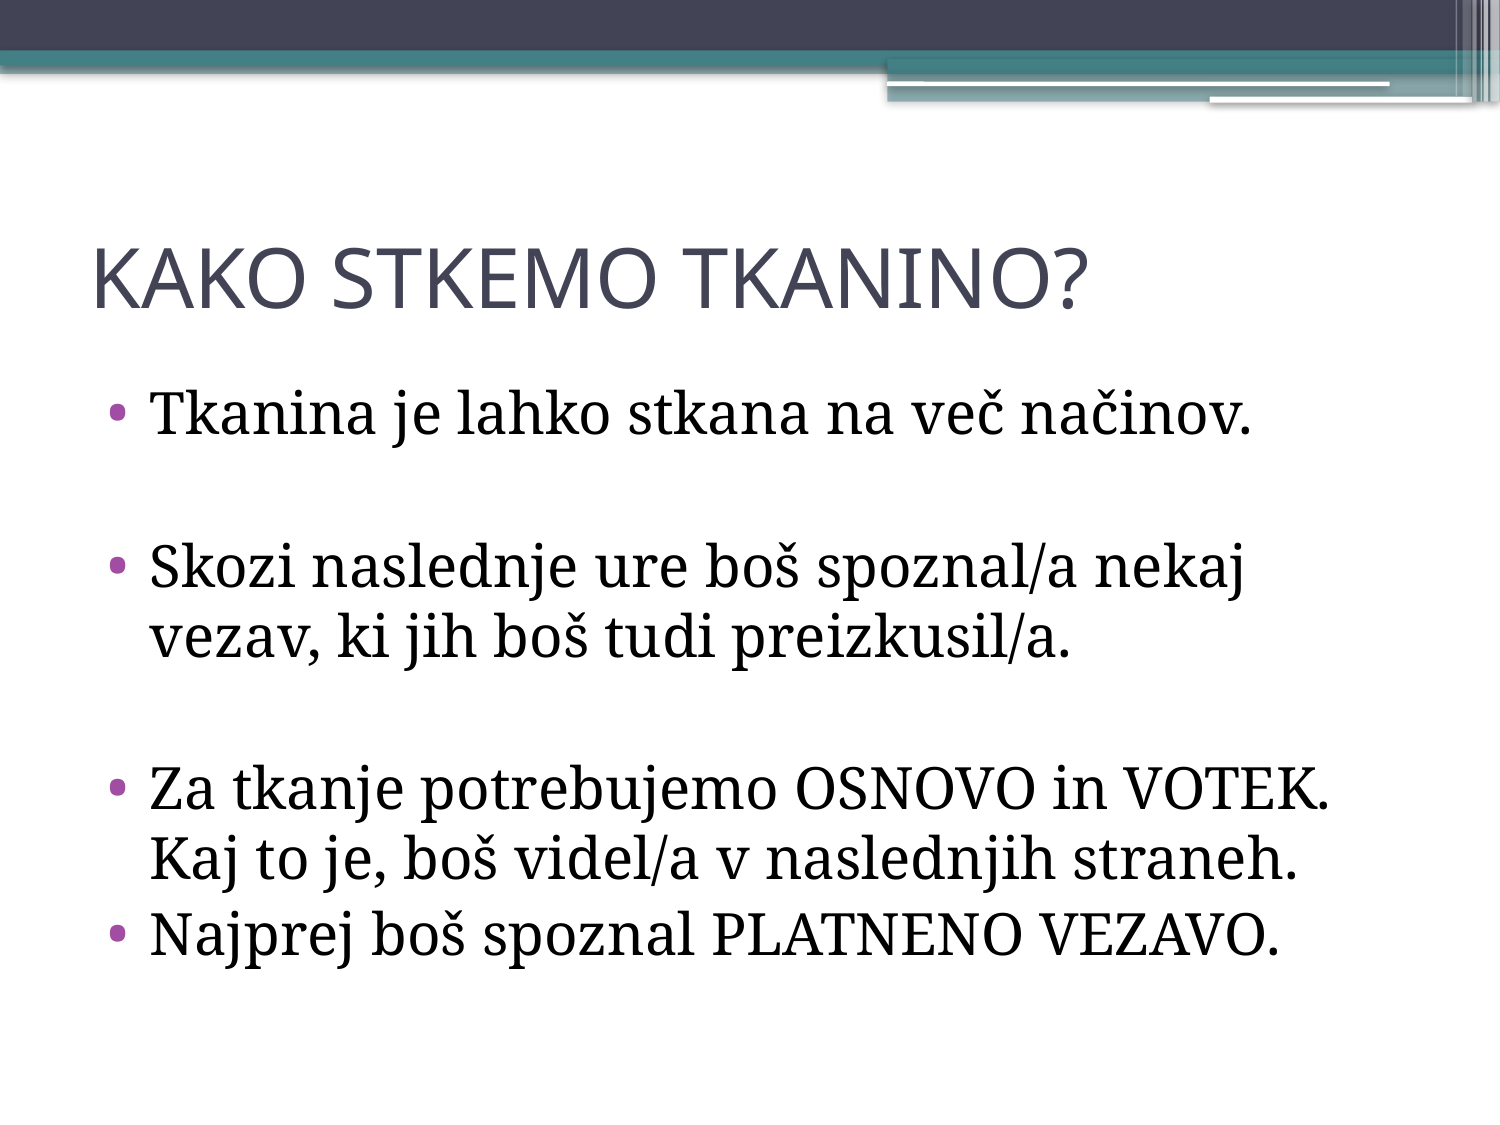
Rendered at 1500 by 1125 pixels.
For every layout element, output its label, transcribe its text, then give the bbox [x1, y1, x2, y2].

title KAKO STKEMO TKANINO? [75, 187, 1425, 363]
list Tkanina je lahko stkana na več načinov. Skozi naslednje ure boš spoznal/a nekaj vezav, ki jih boš tudi preizkusil/a. Za tkanje potrebujemo OSNOVO in VOTEK. Kaj to je, boš videl/a v naslednjih straneh. Najprej boš spoznal PLATNENO VEZAVO. [75, 368, 1425, 1079]
